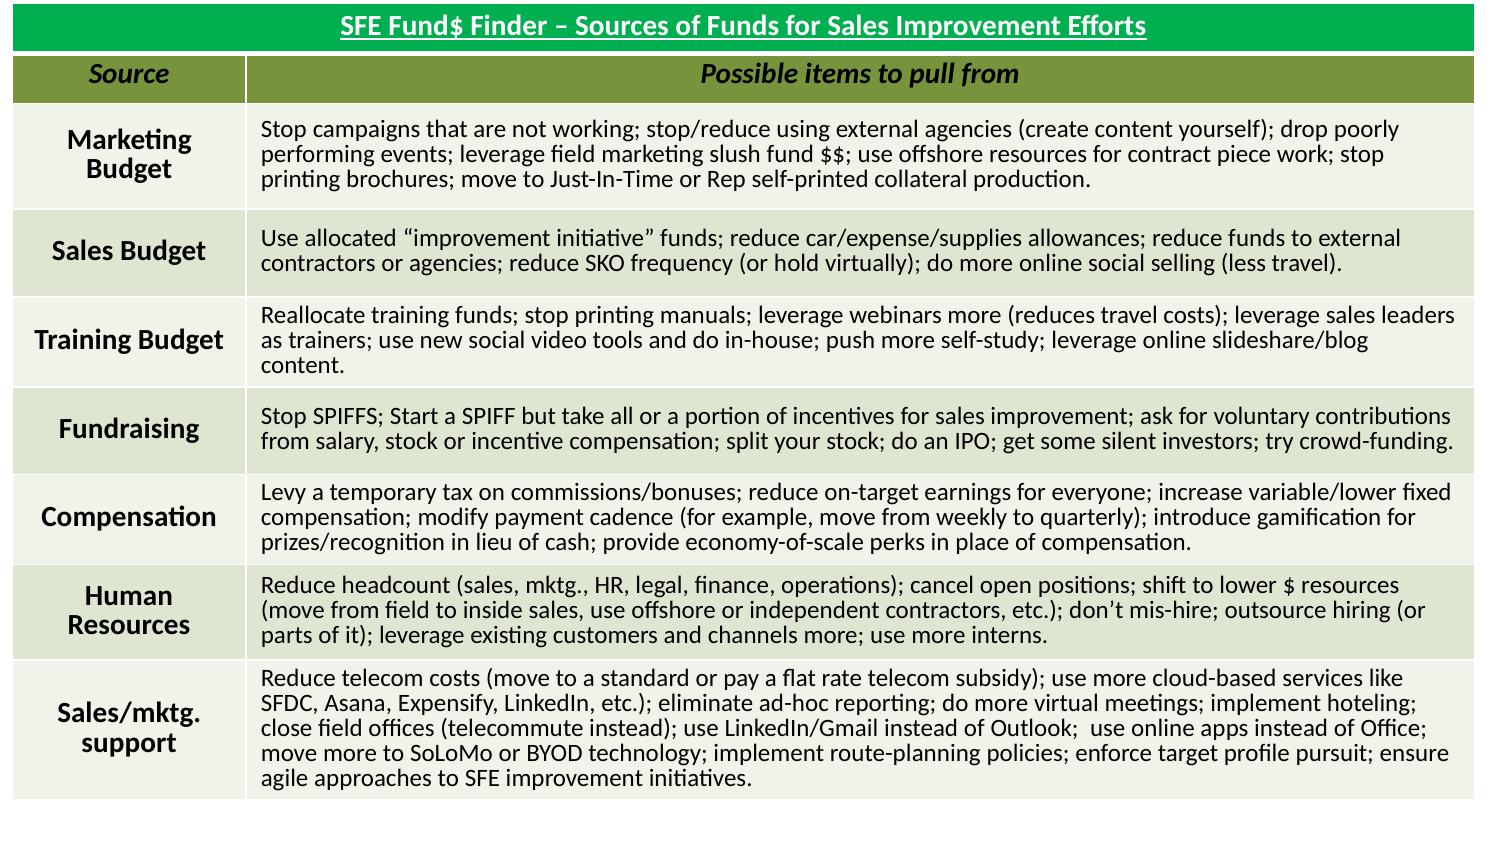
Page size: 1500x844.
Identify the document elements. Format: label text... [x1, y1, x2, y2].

table_cell Training Budget [13, 298, 245, 386]
table_cell Compensation [13, 475, 245, 564]
table_cell Stop campaigns that are not working; stop/reduce using external agencies (create content yourself); drop poorly performing events; leverage field marketing slush fund $$; use offshore resources for contract piece work; stop printing brochures; move to Just-In-Time or Rep self-printed collateral production. [247, 104, 1474, 208]
table_cell Sales/mktg. support [13, 661, 245, 799]
table_cell Possible items to pull from [247, 56, 1474, 103]
table_cell Marketing Budget [13, 104, 245, 208]
table_cell Reduce telecom costs (move to a standard or pay a flat rate telecom subsidy); use more cloud-based services like SFDC, Asana, Expensify, LinkedIn, etc.); eliminate ad-hoc reporting; do more virtual meetings; implement hoteling; close field offices (telecommute instead); use LinkedIn/Gmail instead of Outlook; use online apps instead of Office; move more to SoLoMo or BYOD technology; implement route-planning policies; enforce target profile pursuit; ensure agile approaches to SFE improvement initiatives. [247, 661, 1474, 799]
table_cell Reallocate training funds; stop printing manuals; leverage webinars more (reduces travel costs); leverage sales leaders as trainers; use new social video tools and do in-house; push more self-study; leverage online slideshare/blog content. [247, 298, 1474, 386]
table_cell Fundraising [13, 388, 245, 474]
table_cell Levy a temporary tax on commissions/bonuses; reduce on-target earnings for everyone; increase variable/lower fixed compensation; modify payment cadence (for example, move from weekly to quarterly); introduce gamification for prizes/recognition in lieu of cash; provide economy-of-scale perks in place of compensation. [247, 475, 1474, 564]
table_cell Reduce headcount (sales, mktg., HR, legal, finance, operations); cancel open positions; shift to lower $ resources (move from field to inside sales, use offshore or independent contractors, etc.); don’t mis-hire; outsource hiring (or parts of it); leverage existing customers and channels more; use more interns. [247, 565, 1474, 659]
table_cell Stop SPIFFS; Start a SPIFF but take all or a portion of incentives for sales improvement; ask for voluntary contributions from salary, stock or incentive compensation; split your stock; do an IPO; get some silent investors; try crowd-funding. [247, 388, 1474, 474]
table_cell Source [13, 56, 245, 103]
table_header SFE Fund$ Finder – Sources of Funds for Sales Improvement Efforts [13, 4, 1474, 51]
table_cell Human Resources [13, 565, 245, 659]
table_cell Sales Budget [13, 210, 245, 296]
table_cell Use allocated “improvement initiative” funds; reduce car/expense/supplies allowances; reduce funds to external contractors or agencies; reduce SKO frequency (or hold virtually); do more online social selling (less travel). [247, 210, 1474, 296]
